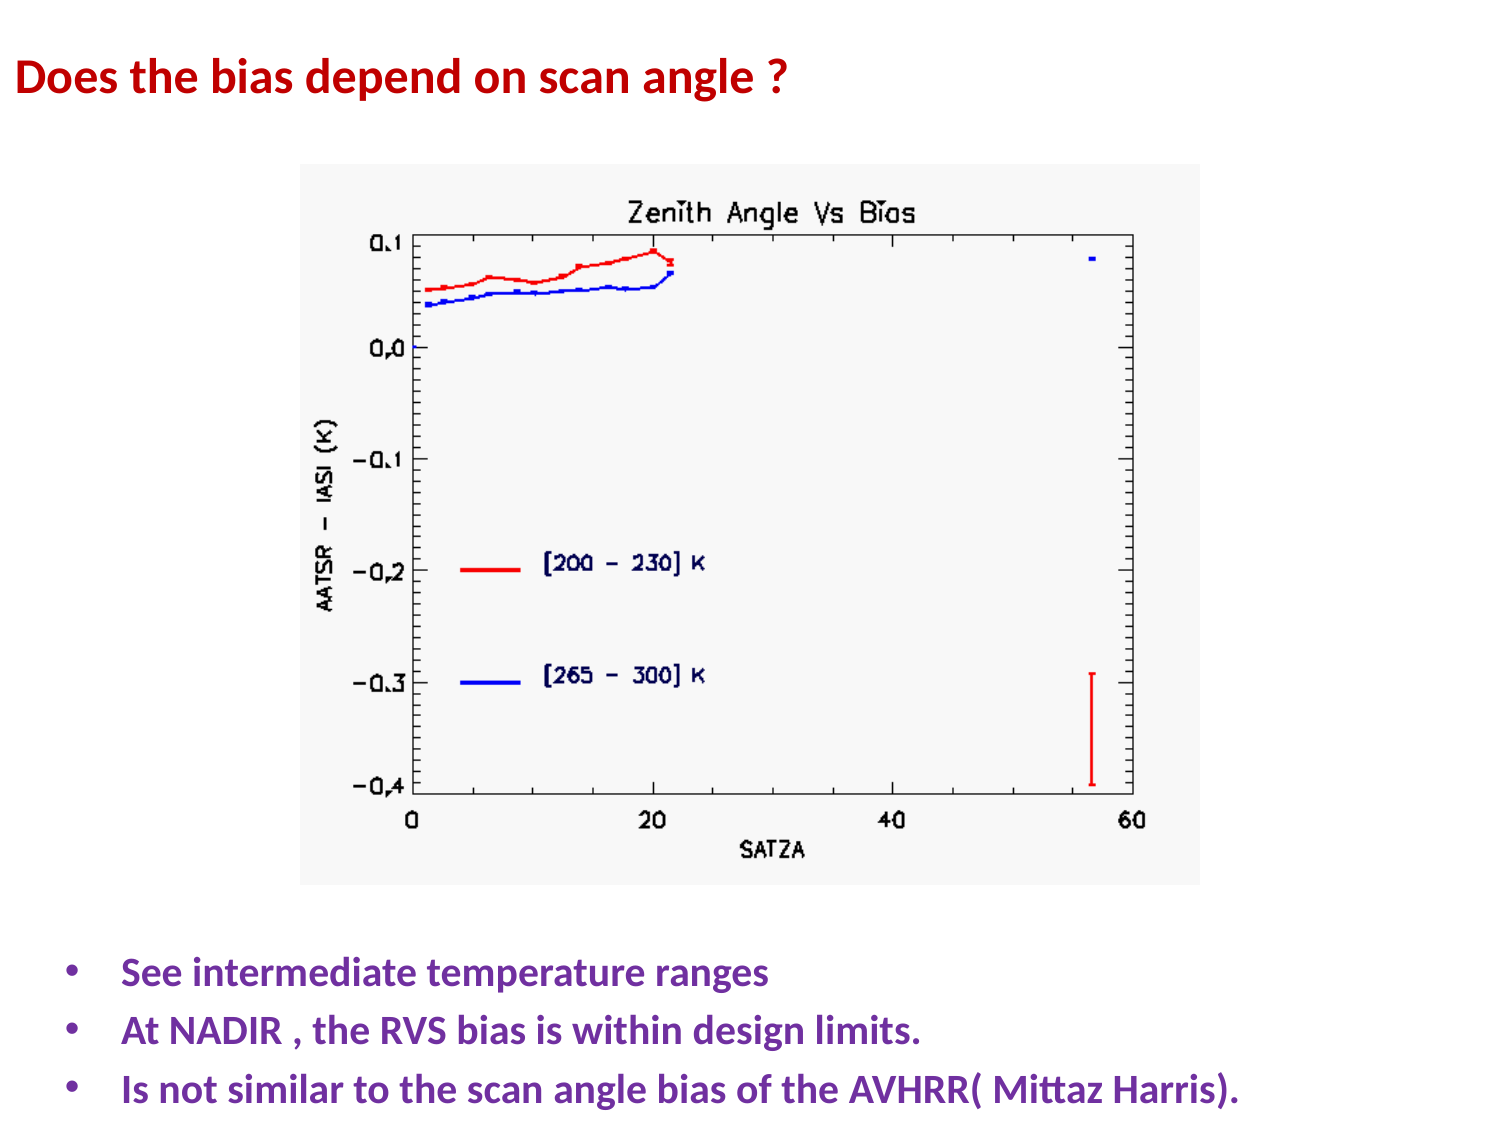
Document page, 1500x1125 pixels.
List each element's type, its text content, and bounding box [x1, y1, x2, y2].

text_box Does the bias depend on scan angle ? [0, 37, 875, 110]
picture [299, 164, 1201, 886]
text_box See intermediate temperature ranges At NADIR , the RVS bias is within design limits. Is not similar to the scan angle bias of the AVHRR( Mittaz Harris). [50, 937, 1500, 1088]
